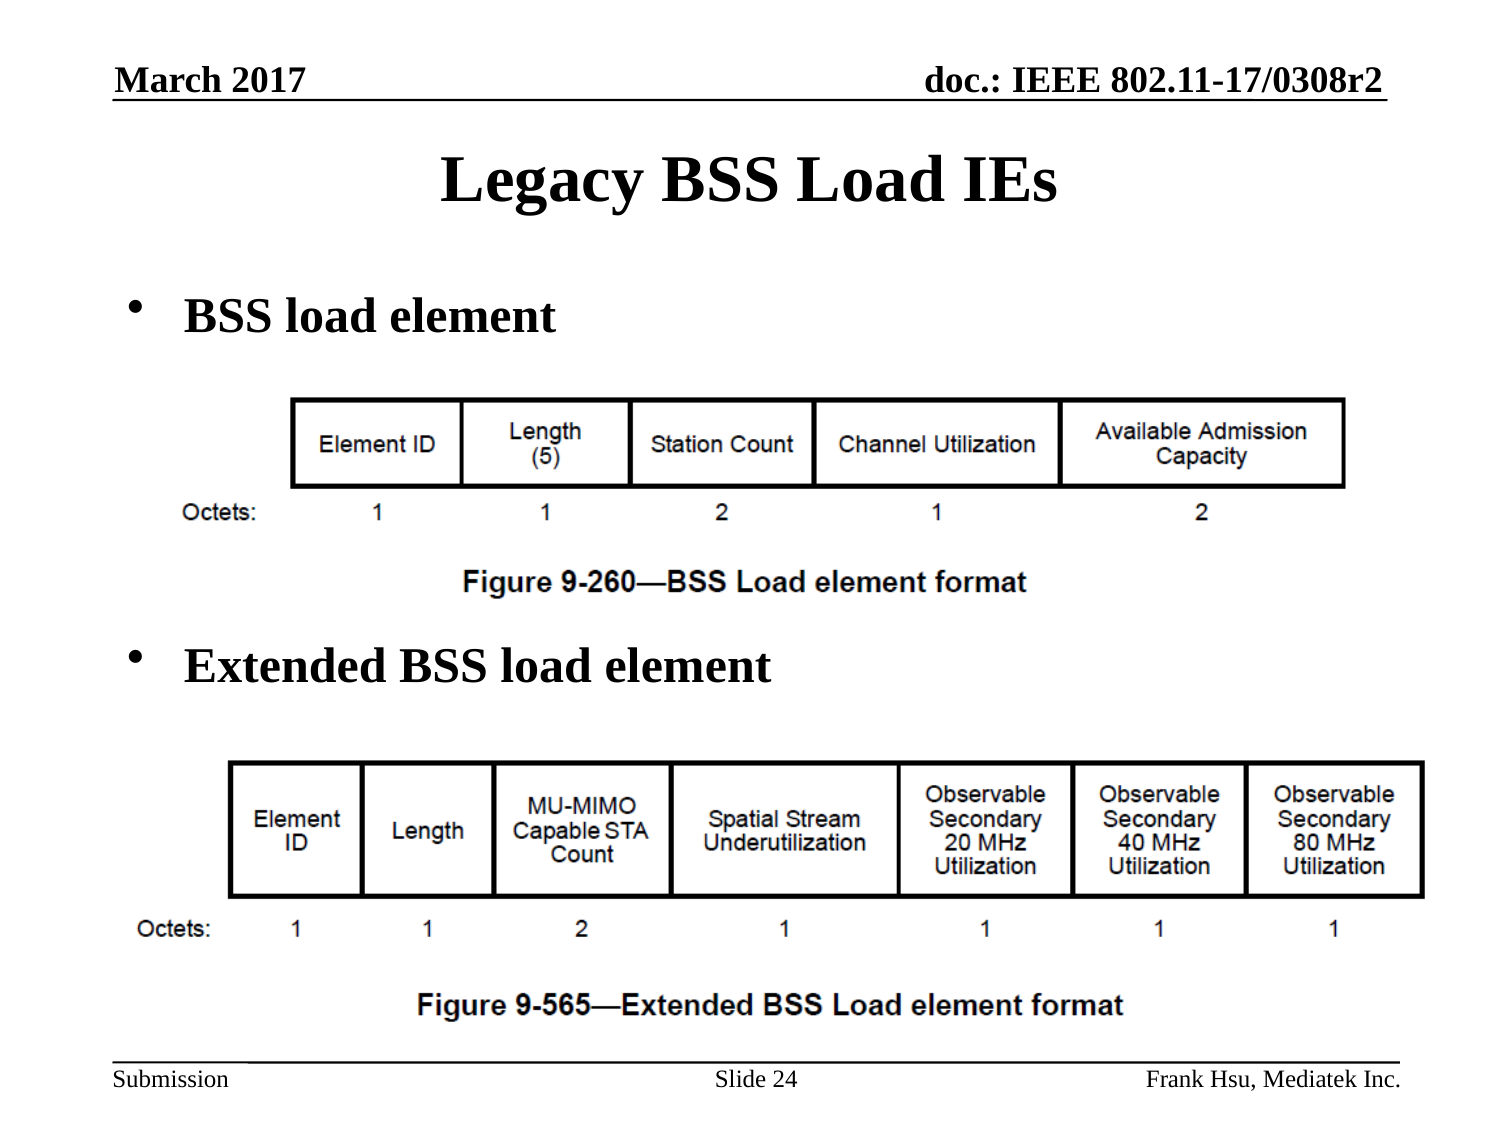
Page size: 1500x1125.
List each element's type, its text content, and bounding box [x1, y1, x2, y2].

picture [124, 374, 1403, 622]
slide_number Slide 24 [712, 1061, 800, 1093]
footer Frank Hsu, Mediatek Inc. [1135, 1061, 1402, 1093]
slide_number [114, 54, 309, 101]
title Legacy BSS Load IEs [112, 112, 1388, 238]
picture [99, 737, 1468, 1035]
list BSS load element Extended BSS load element [112, 274, 1388, 735]
